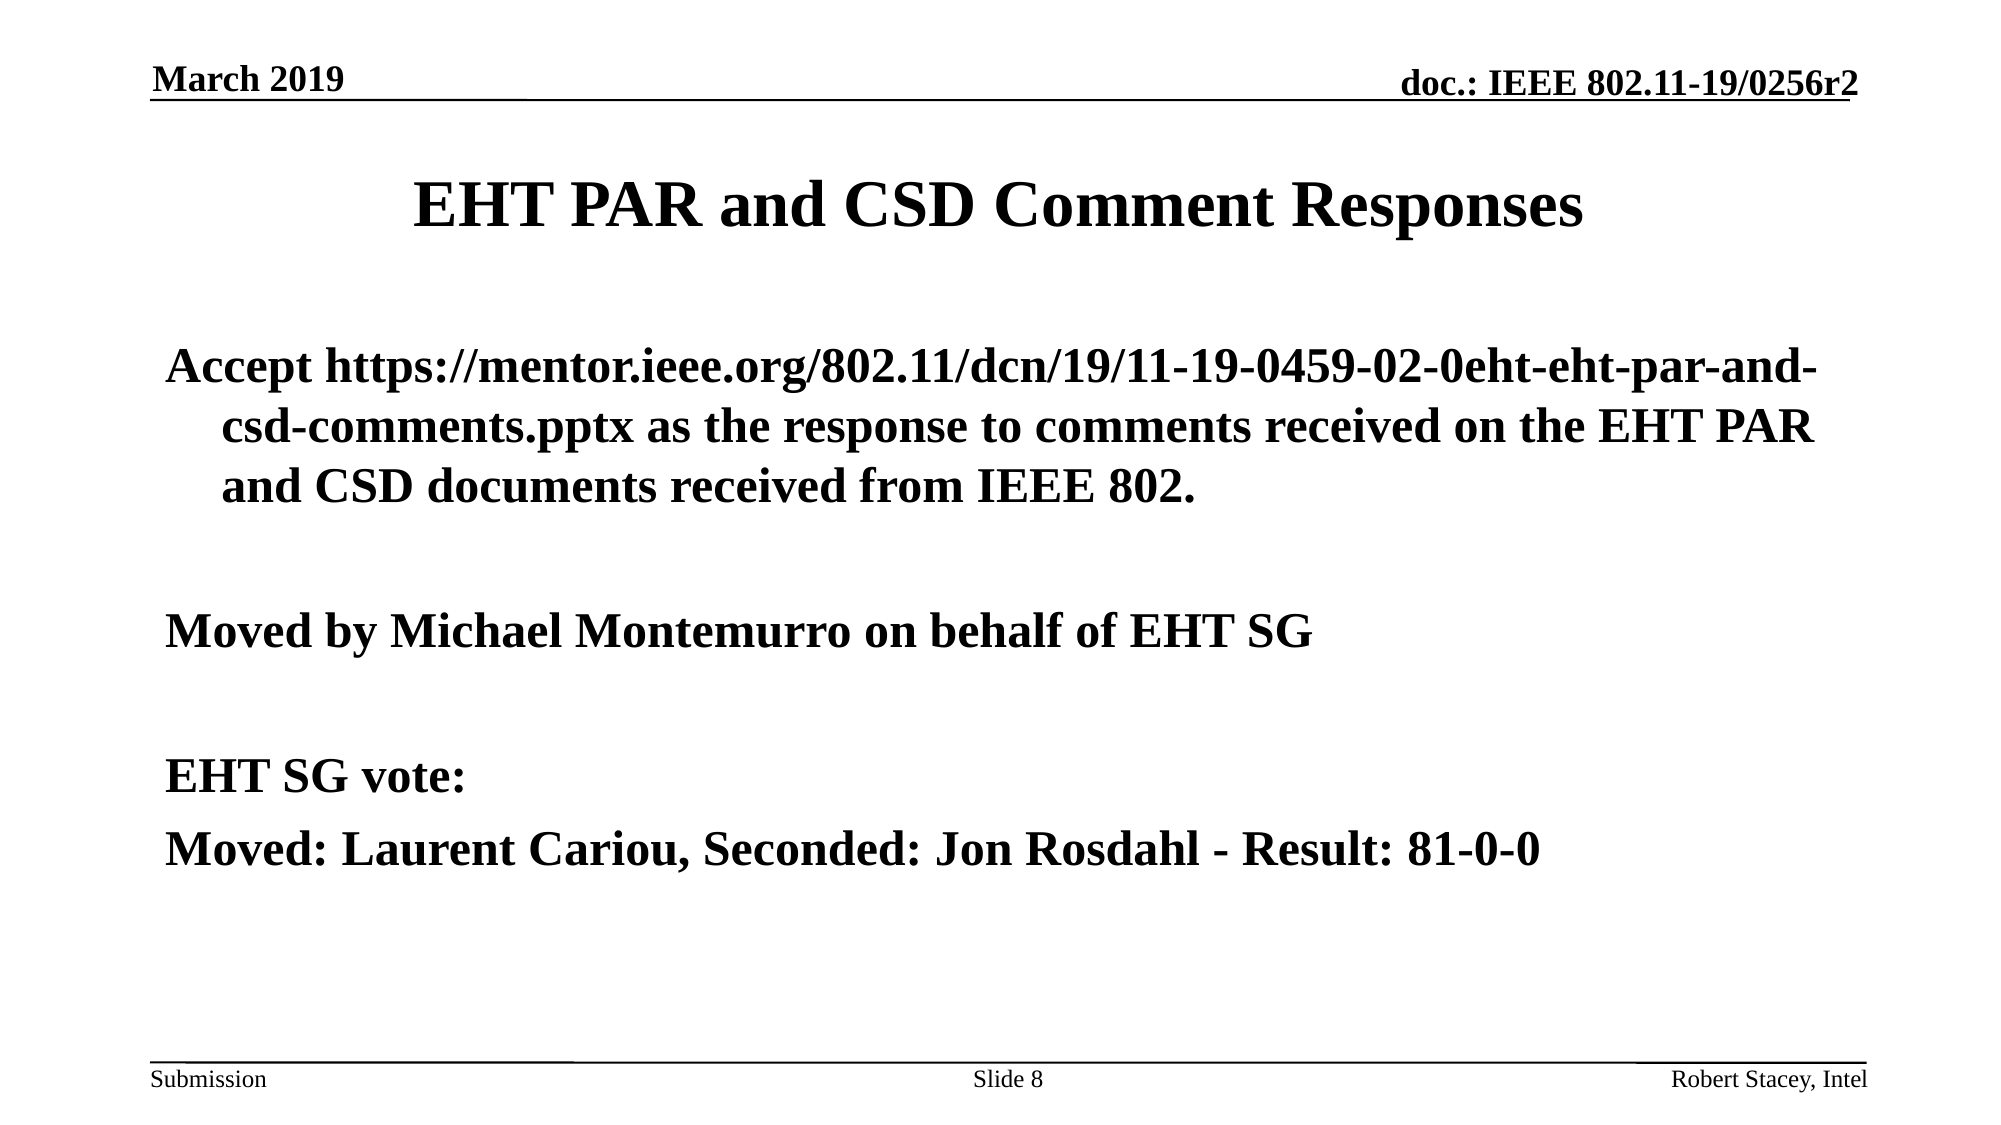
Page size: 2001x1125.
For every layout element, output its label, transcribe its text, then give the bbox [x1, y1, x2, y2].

slide_number Slide 8 [950, 1061, 1067, 1123]
title EHT PAR and CSD Comment Responses [149, 112, 1850, 288]
footer Robert Stacey, Intel [1171, 1061, 1869, 1093]
list Accept https://mentor.ieee.org/802.11/dcn/19/11-19-0459-02-0eht-eht-par-and-csd-comments.pptx as the response to comments received on the EHT PAR and CSD documents received from IEEE 802. Moved by Michael Montemurro on behalf of EHT SG EHT SG vote: Moved: Laurent Cariou, Seconded: Jon Rosdahl - Result: 81-0-0 [149, 324, 1850, 1000]
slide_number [152, 54, 563, 100]
